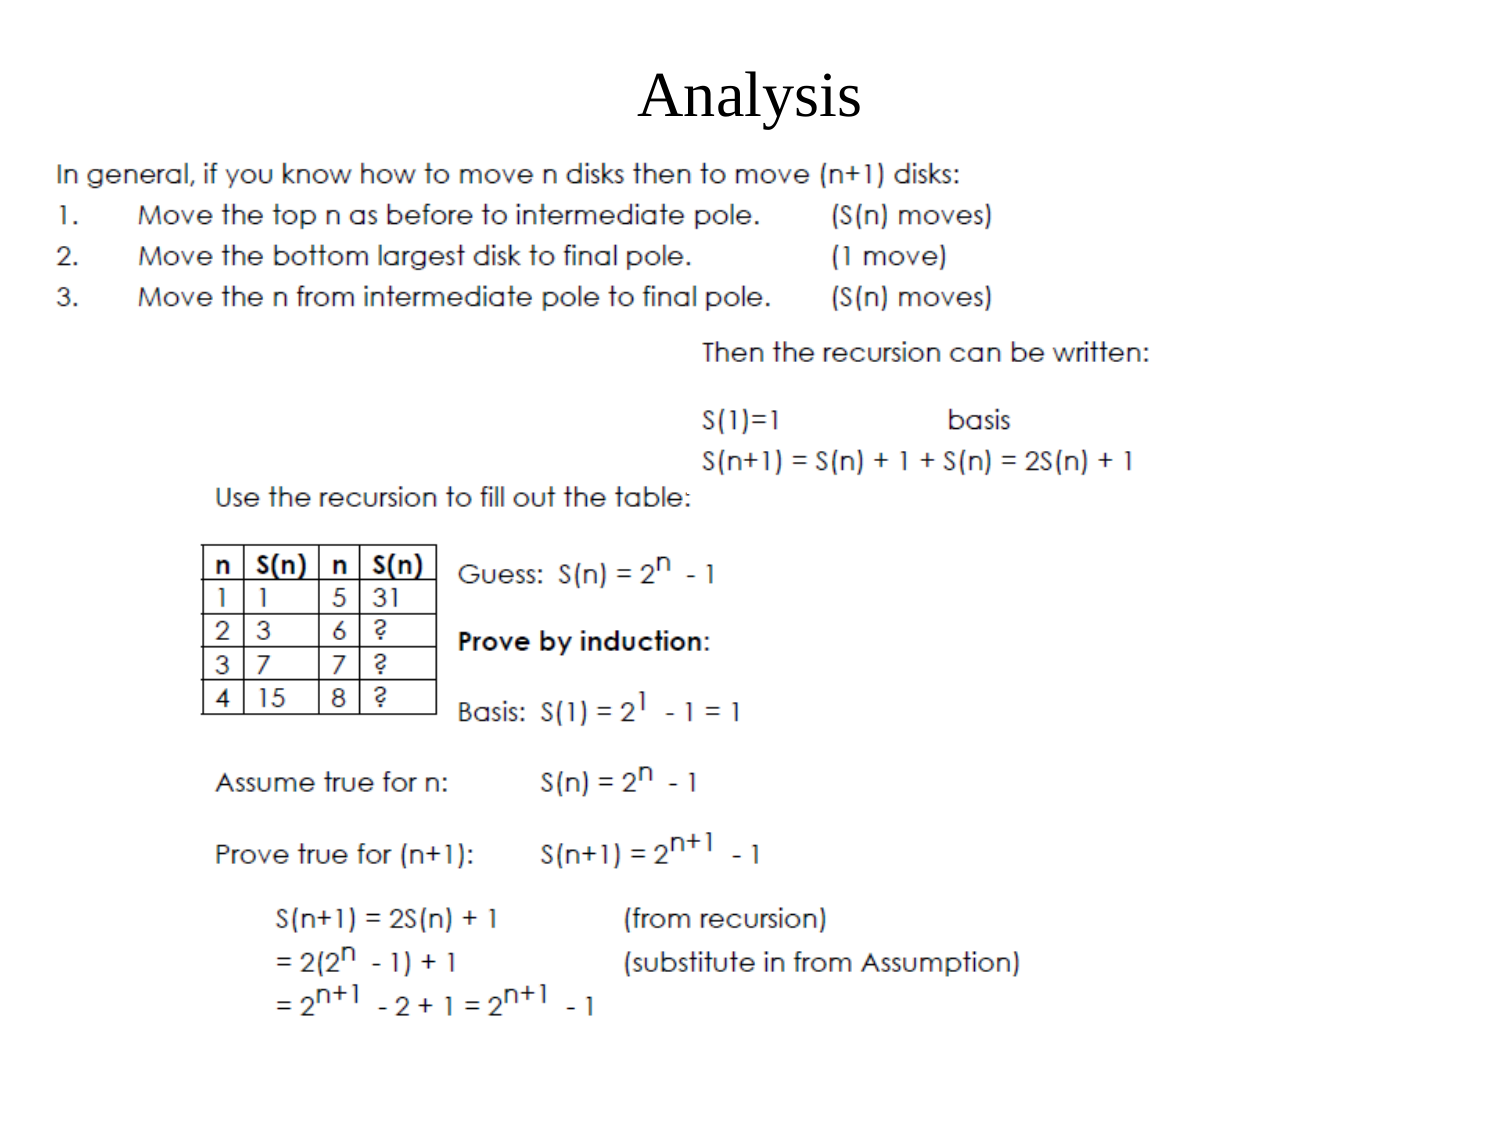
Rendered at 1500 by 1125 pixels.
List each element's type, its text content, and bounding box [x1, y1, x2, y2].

title Analysis [75, 45, 1425, 138]
picture [29, 149, 1158, 1044]
